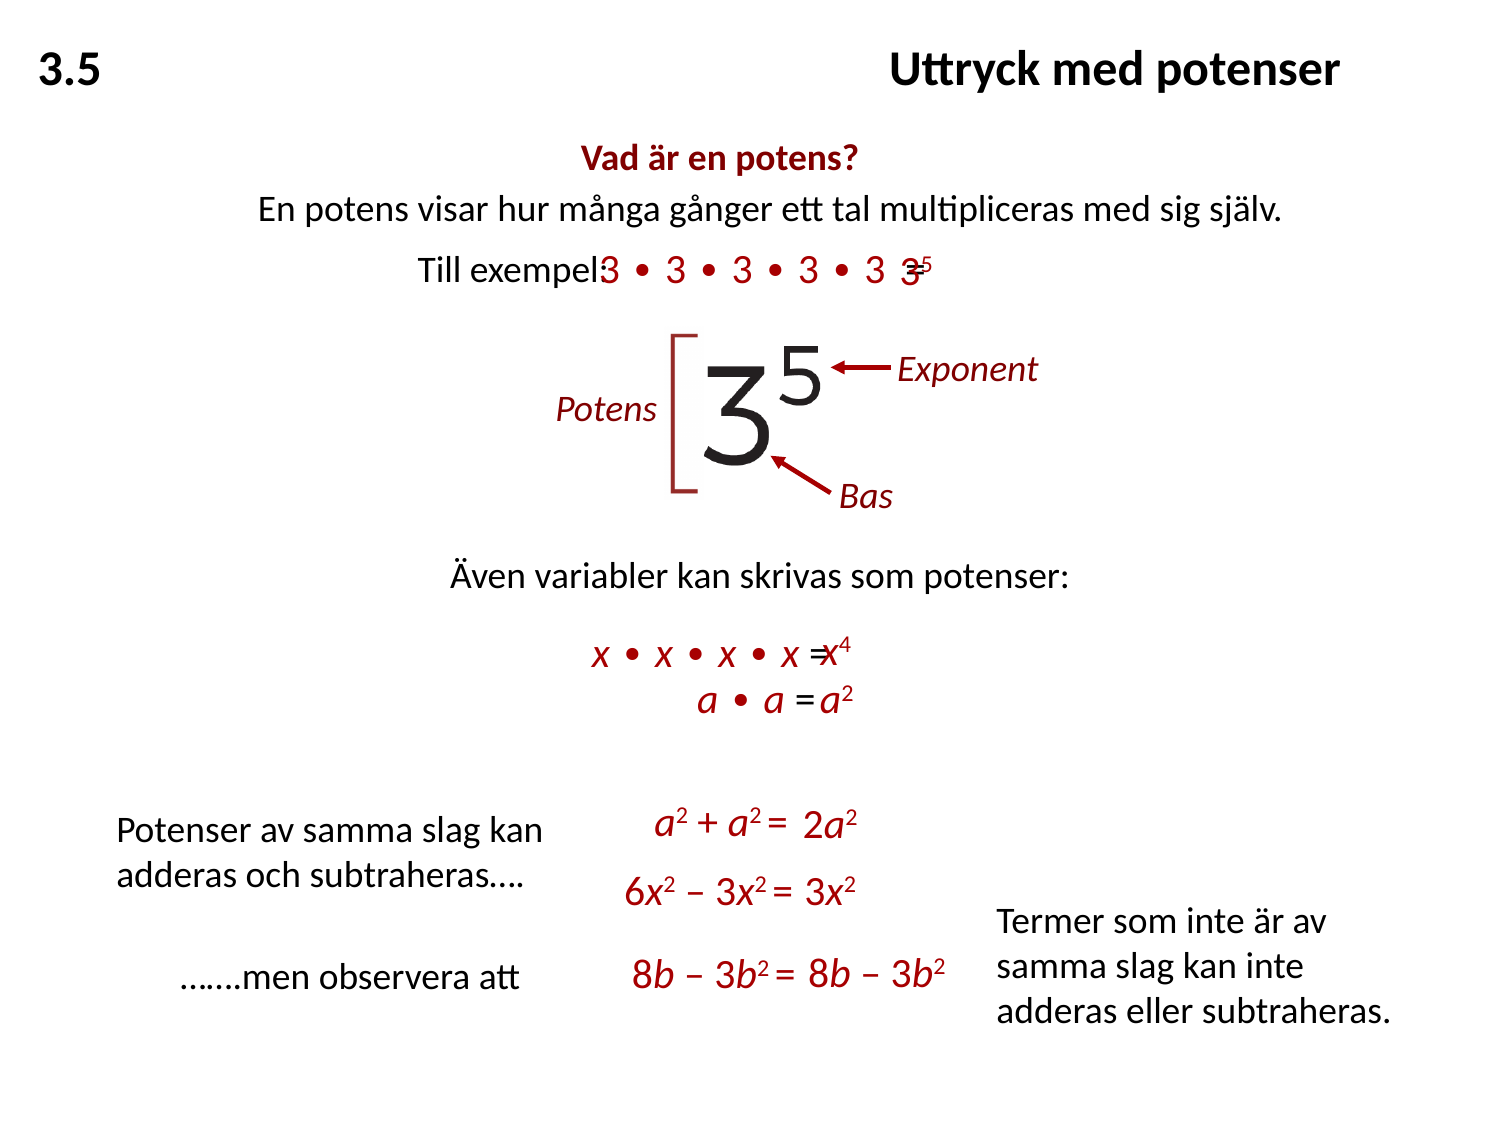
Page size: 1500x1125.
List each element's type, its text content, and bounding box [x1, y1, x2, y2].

text_box 8b – 3b2 = [617, 939, 811, 1005]
text_box 3x2 [789, 856, 881, 921]
text_box 3.5 Uttryck med potenser [22, 28, 1470, 103]
text_box Exponent [882, 336, 1054, 397]
text_box Potenser av samma slag kan adderas och subtraheras…. [101, 797, 584, 903]
text_box Termer som inte är av samma slag kan inte adderas eller subtraheras. [981, 888, 1435, 1039]
text_box 6x2 – 3x2 = [609, 856, 789, 921]
text_box x4 [805, 616, 876, 664]
picture [597, 334, 824, 469]
text_box …….men observera att [165, 944, 603, 1005]
text_box Vad är en potens? [565, 125, 877, 176]
text_box 8b – 3b2 [793, 938, 961, 1003]
text_box Även variabler kan skrivas som potenser: [435, 544, 1183, 604]
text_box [402, 234, 1491, 301]
text_box Bas [824, 464, 909, 524]
text_box 2a2 [787, 789, 883, 854]
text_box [770, 455, 831, 494]
text_box x ∙ x ∙ x ∙ x = [577, 617, 805, 683]
text_box a2 + a2 = [639, 787, 803, 853]
text_box Potens [540, 376, 673, 437]
text_box En potens visar hur många gånger ett tal multipliceras med sig själv. [243, 176, 1331, 237]
text_box a2 [805, 664, 879, 730]
text_box a ∙ a = [682, 664, 805, 730]
